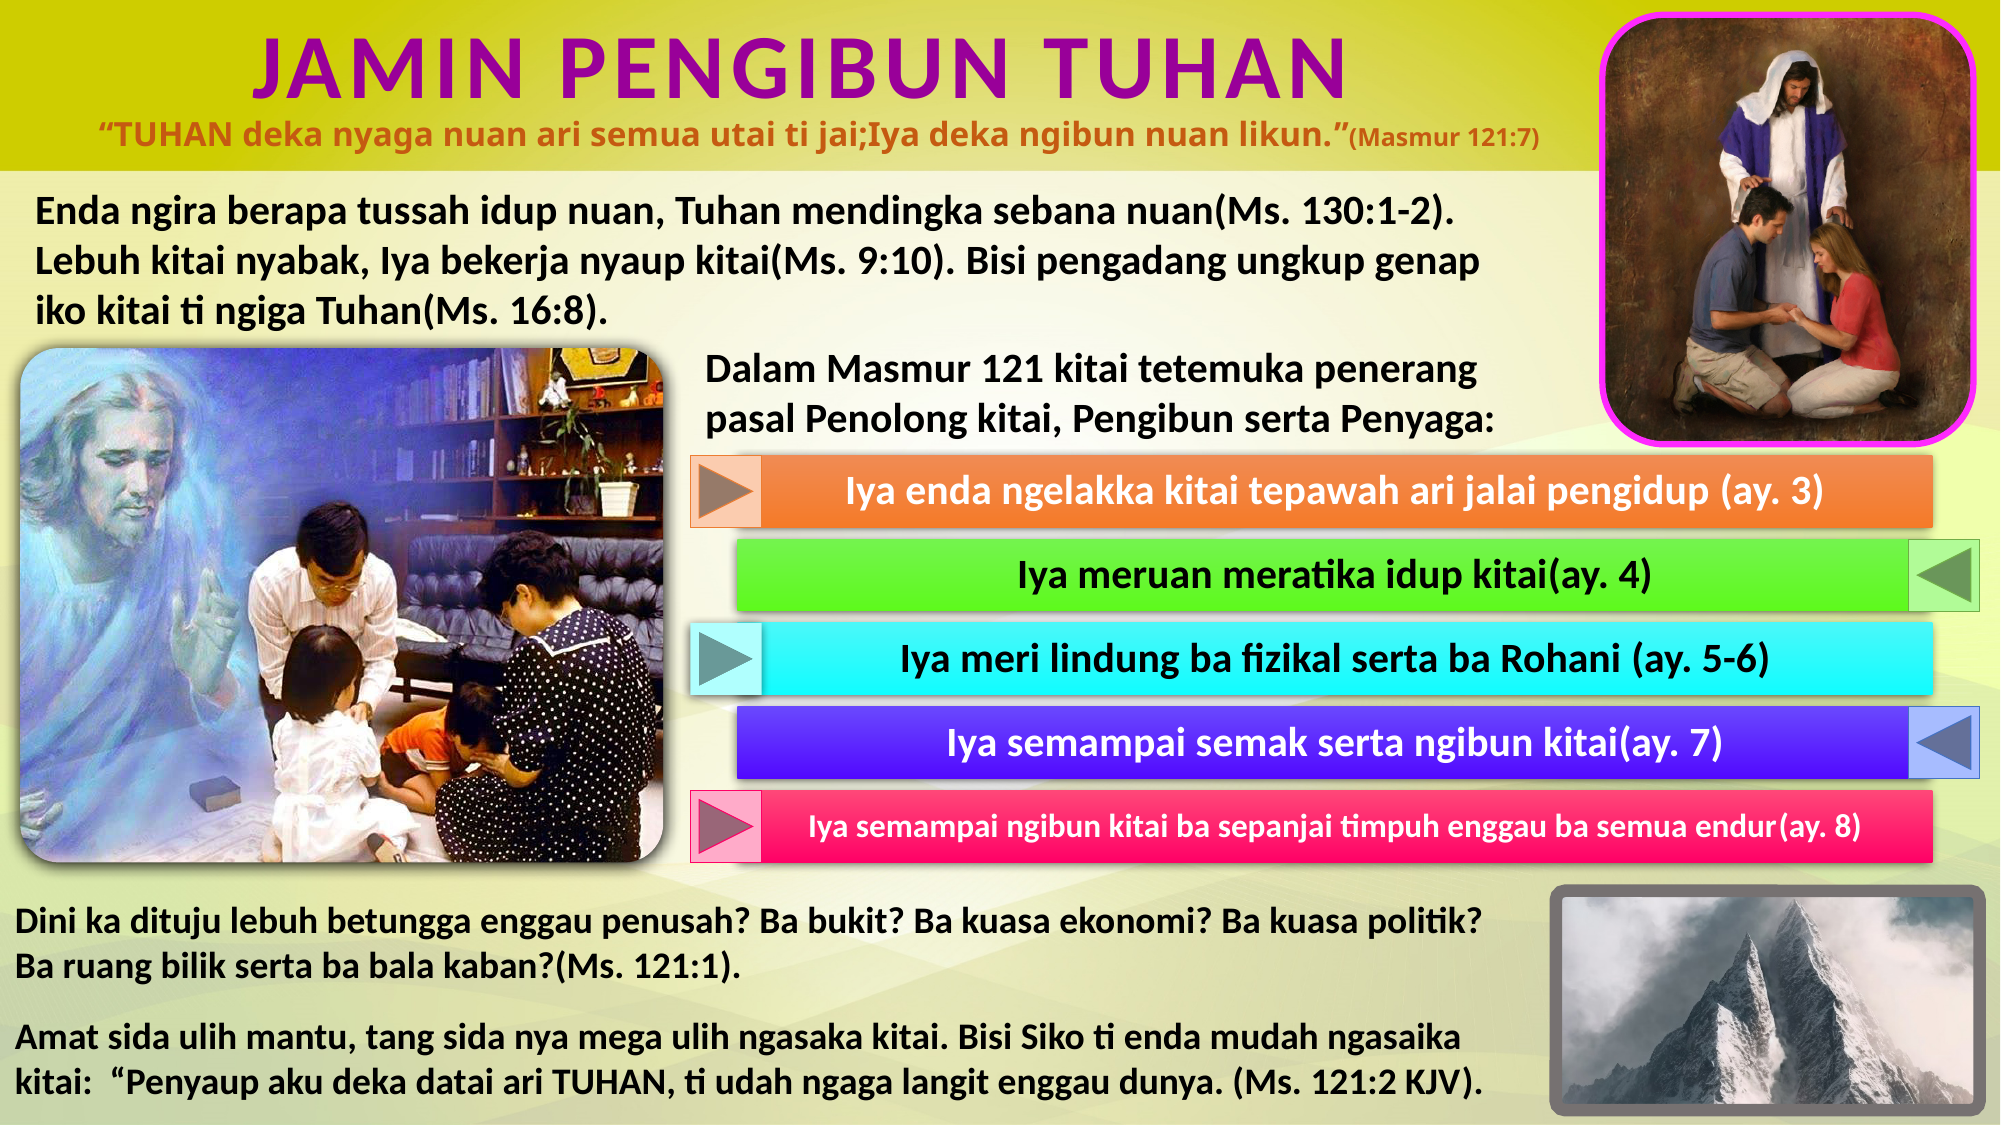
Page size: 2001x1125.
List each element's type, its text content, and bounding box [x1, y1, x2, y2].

text_box Dini ka dituju lebuh betungga enggau penusah? Ba bukit? Ba kuasa ekonomi? Ba kuasa politik? Ba ruang bilik serta ba bala kaban?(Ms. 121:1). [0, 888, 1543, 993]
text_box JAMIN PENGIBUN TUHAN [0, 0, 1603, 125]
text_box “TUHAN deka nyaga nuan ari semua utai ti jai;Iya deka ngibun nuan likun.”(Masmur 121:7) [20, 105, 1602, 161]
picture [0, 0, 2001, 1125]
text_box Dalam Masmur 121 kitai tetemuka penerang pasal Penolong kitai, Pengibun serta Penyaga: [690, 333, 1570, 449]
text_box Enda ngira berapa tussah idup nuan, Tuhan mendingka sebana nuan(Ms. 130:1-2). Lebuh kitai nyabak, Iya bekerja nyaup kitai(Ms. 9:10). Bisi pengadang ungkup genap iko kitai ti ngiga Tuhan(Ms. 16:8). [20, 175, 1543, 340]
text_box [690, 455, 1980, 863]
text_box Amat sida ulih mantu, tang sida nya mega ulih ngasaka kitai. Bisi Siko ti enda mudah ngasaika kitai: “Penyaup aku deka datai ari TUHAN, ti udah ngaga langit enggau dunya. (Ms. 121:2 KJV). [0, 1004, 1543, 1110]
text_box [1602, 11, 1974, 445]
